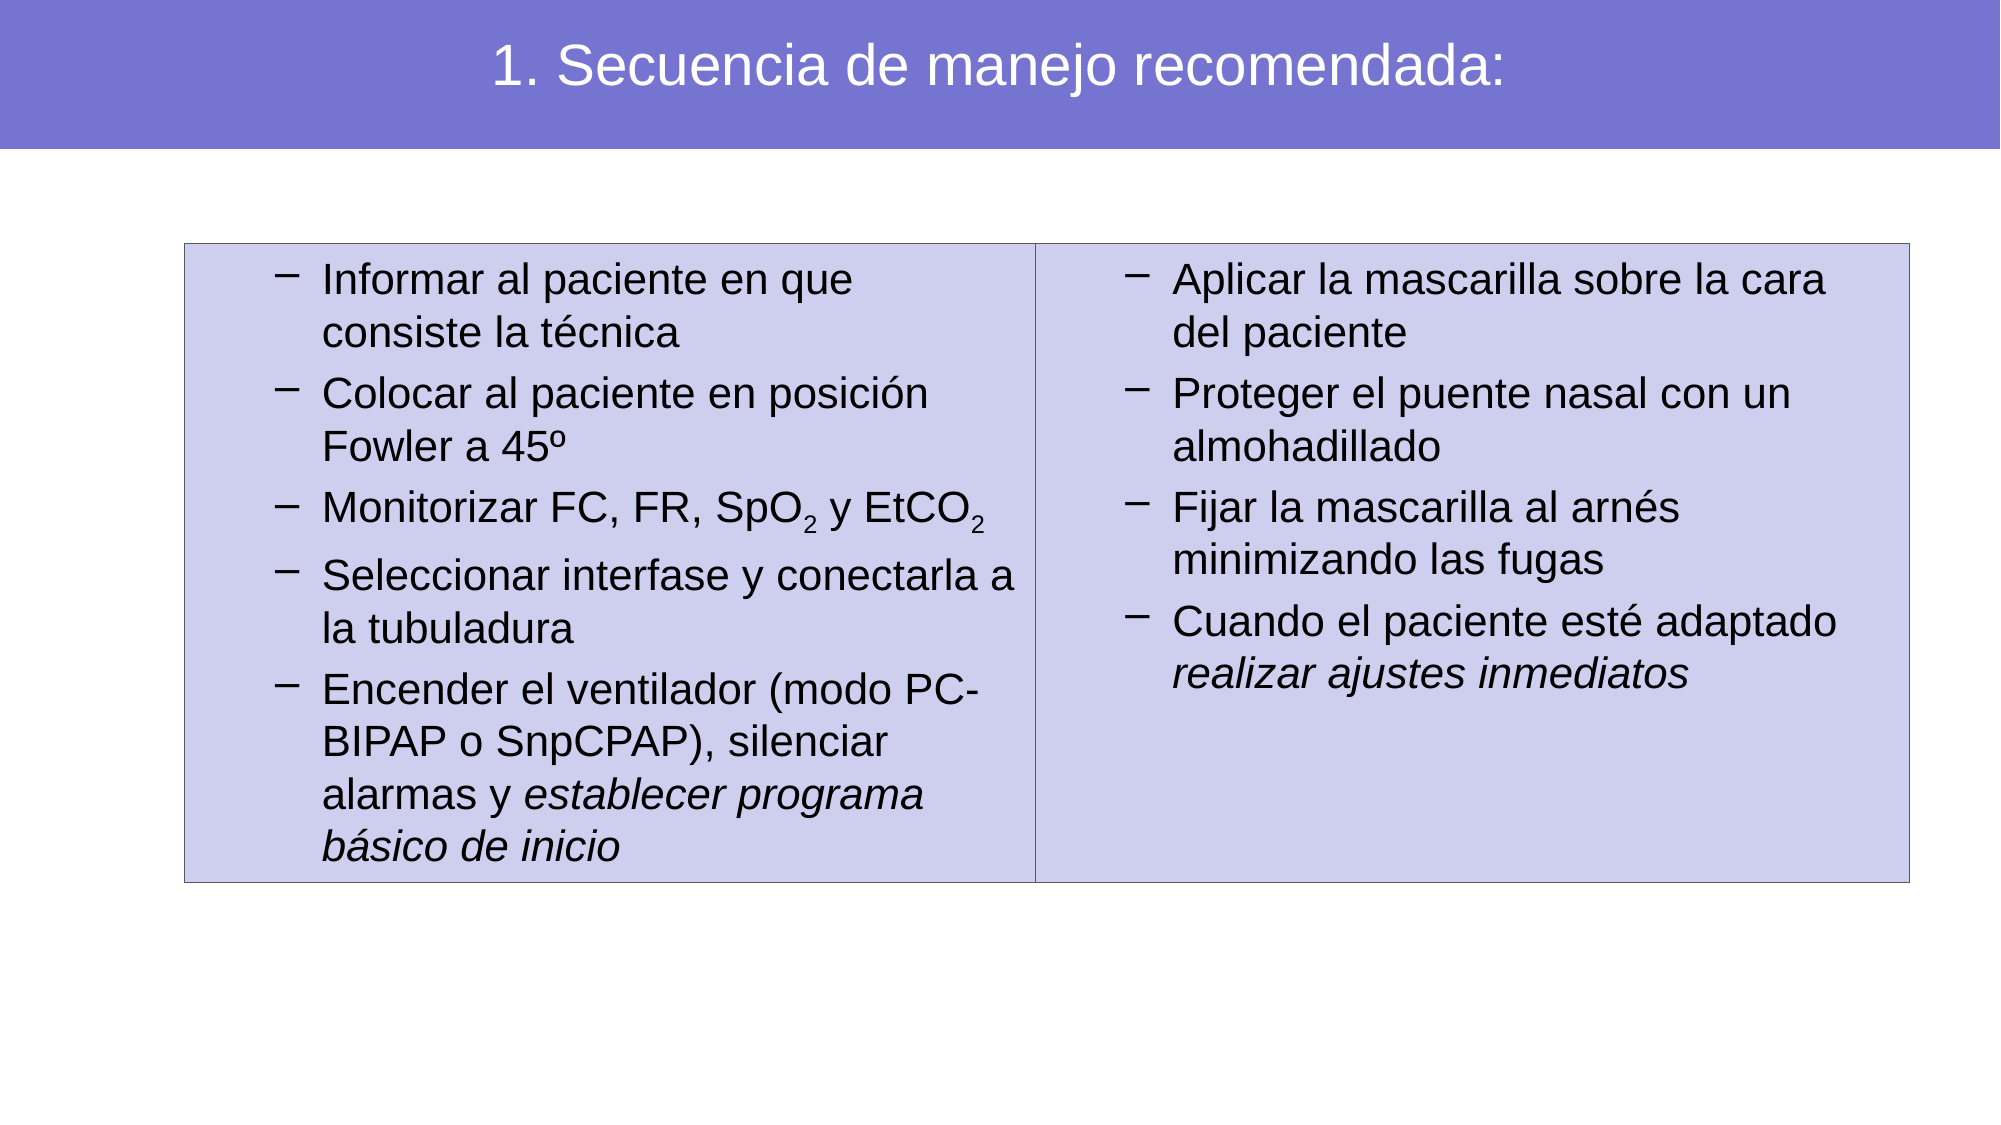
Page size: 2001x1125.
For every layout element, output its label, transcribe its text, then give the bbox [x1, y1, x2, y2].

list Informar al paciente en que consiste la técnica Colocar al paciente en posición Fowler a 45º Monitorizar FC, FR, SpO2 y EtCO2 Seleccionar interfase y conectarla a la tubuladura Encender el ventilador (modo PC-BIPAP o SnpCPAP), silenciar alarmas y establecer programa básico de inicio [184, 243, 1035, 883]
picture [0, 0, 2001, 1125]
text_box 1. Secuencia de manejo recomendada: [0, 0, 2000, 149]
text_box Aplicar la mascarilla sobre la cara del paciente Proteger el puente nasal con un almohadillado Fijar la mascarilla al arnés minimizando las fugas Cuando el paciente esté adaptado realizar ajustes inmediatos [1035, 243, 1910, 883]
